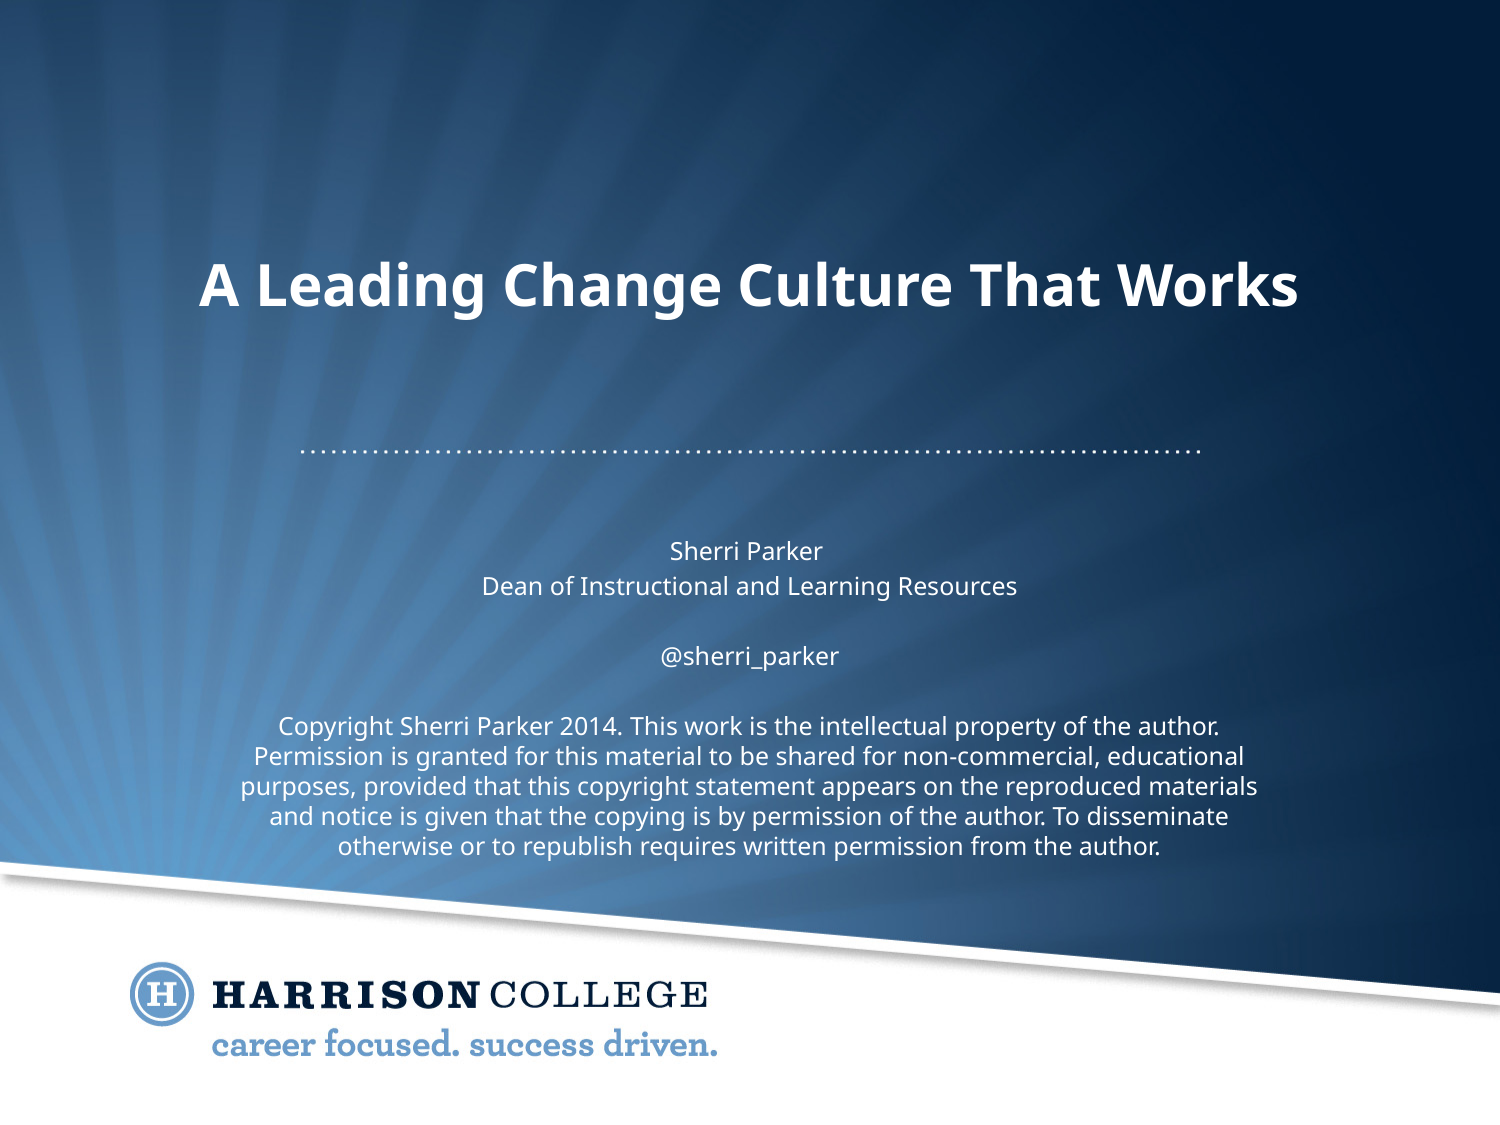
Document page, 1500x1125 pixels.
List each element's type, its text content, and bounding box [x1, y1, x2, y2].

picture [0, 0, 1500, 1125]
title A Leading Change Culture That Works [112, 163, 1388, 405]
subtitle Sherri Parker Dean of Instructional and Learning Resources @sherri_parker Copyright Sherri Parker 2014. This work is the intellectual property of the author. Permission is granted for this material to be shared for non-commercial, educational purposes, provided that this copyright statement appears on the reproduced materials and notice is given that the copying is by permission of the author. To disseminate otherwise or to republish requires written permission from the author. [225, 527, 1275, 876]
